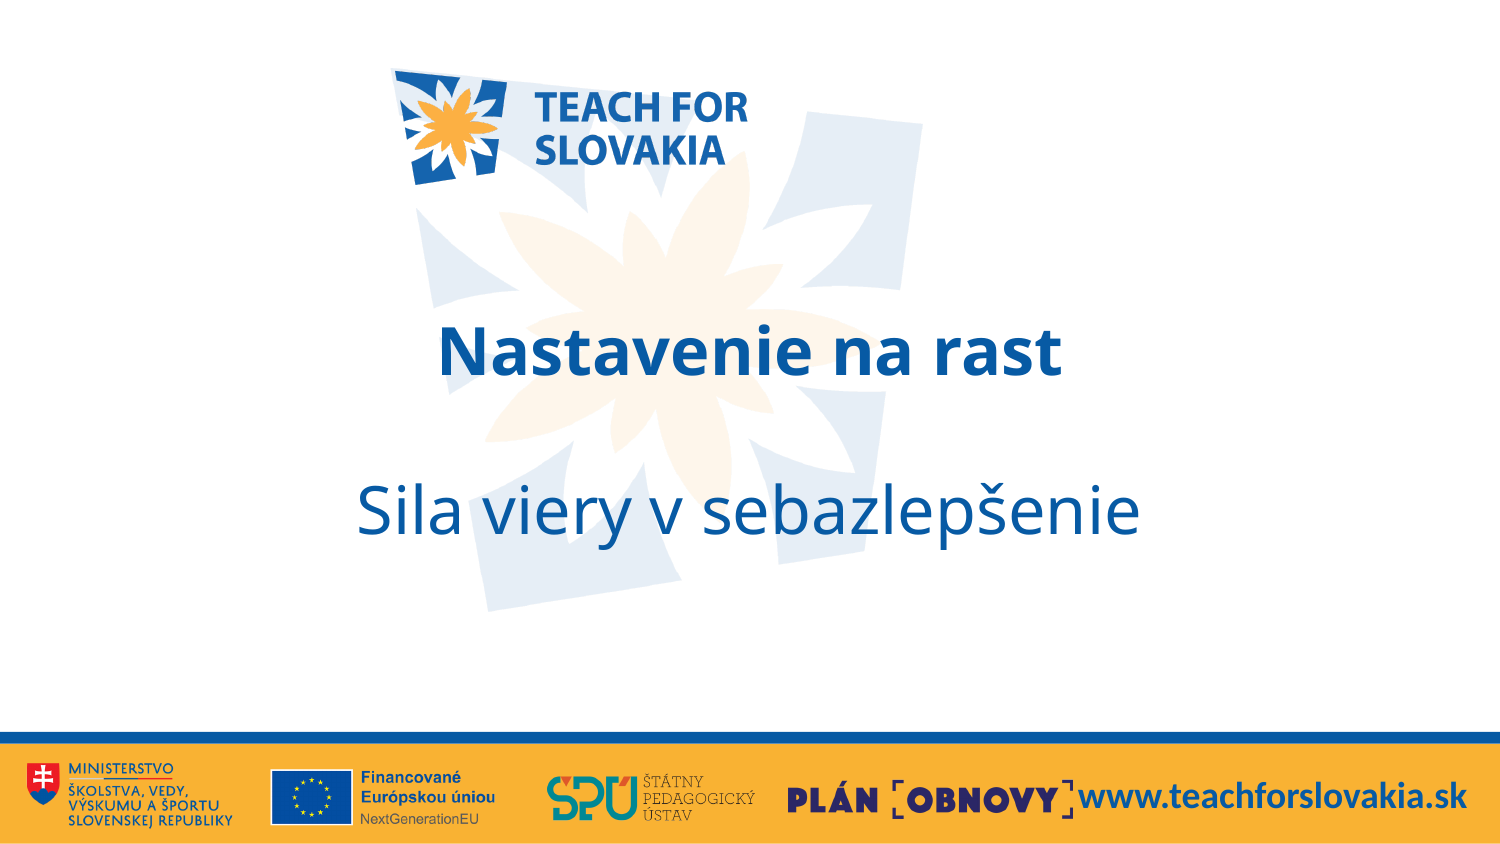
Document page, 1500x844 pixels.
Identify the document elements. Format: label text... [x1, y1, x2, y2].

list Nastavenie na rast Sila viery v sebazlepšenie [313, 301, 1187, 408]
picture [372, 408, 939, 626]
picture [787, 739, 1073, 844]
picture [547, 753, 755, 841]
picture [266, 739, 538, 844]
picture [6, 744, 253, 844]
picture [372, 58, 939, 301]
